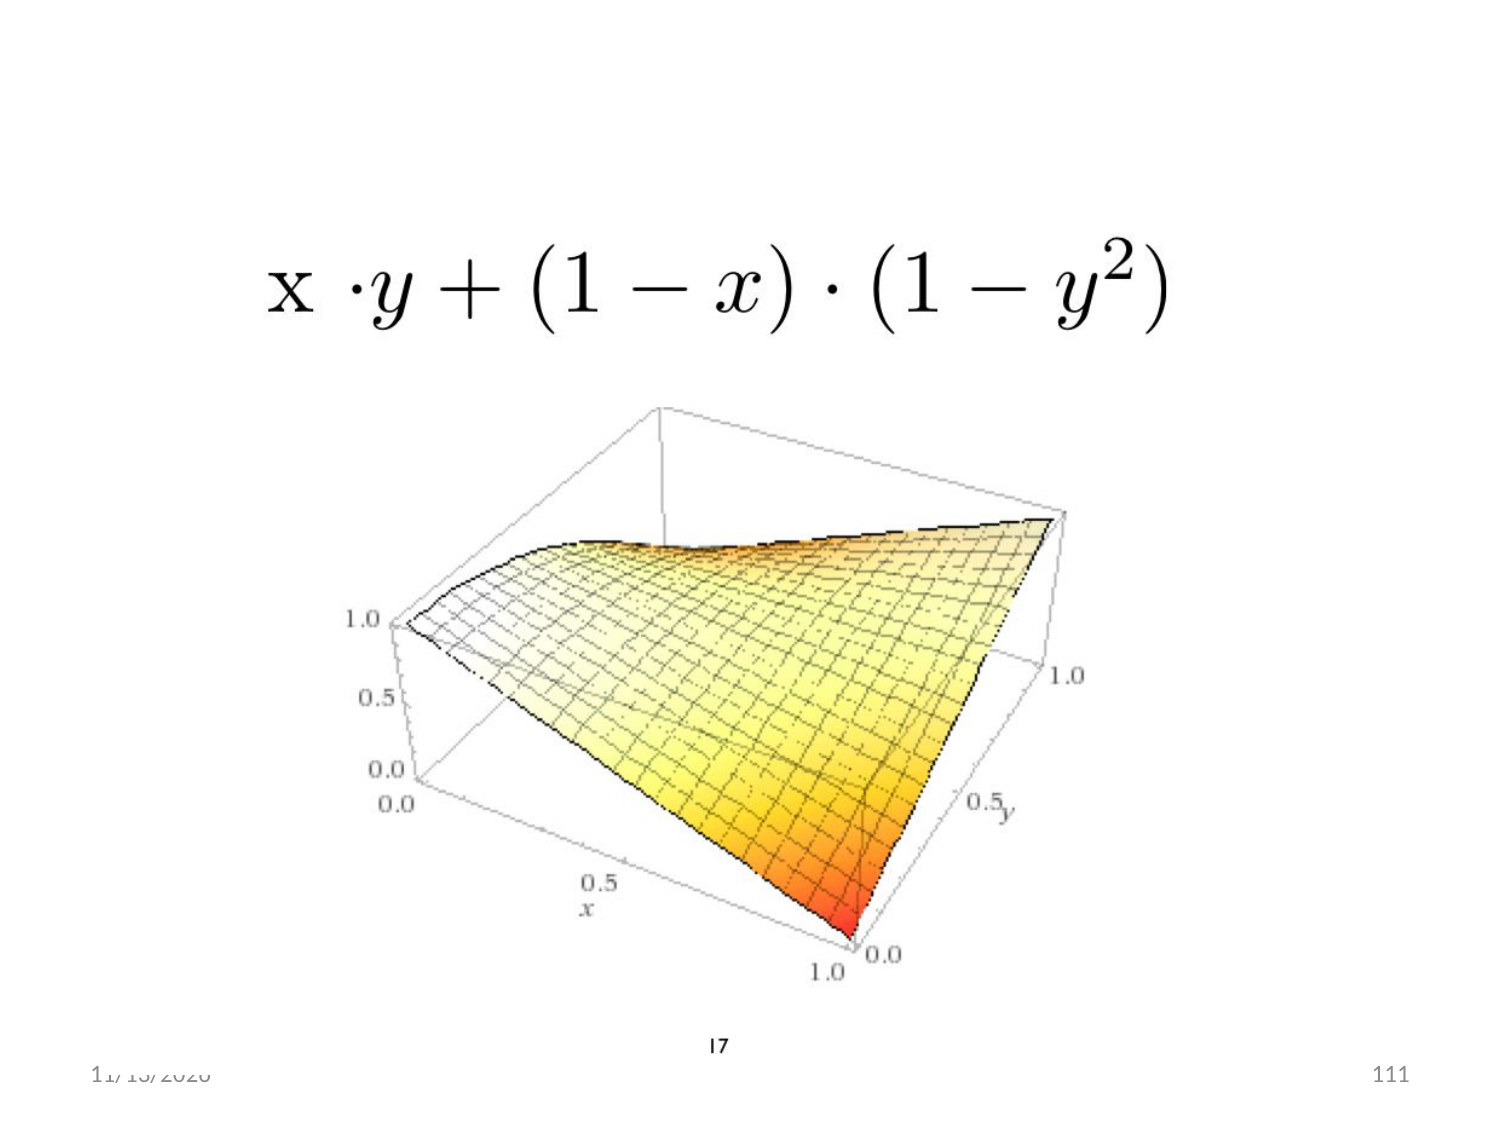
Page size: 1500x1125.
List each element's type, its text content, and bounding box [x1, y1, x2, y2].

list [99, 145, 1338, 1075]
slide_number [75, 1042, 425, 1103]
slide_number 111 [1074, 1042, 1425, 1103]
